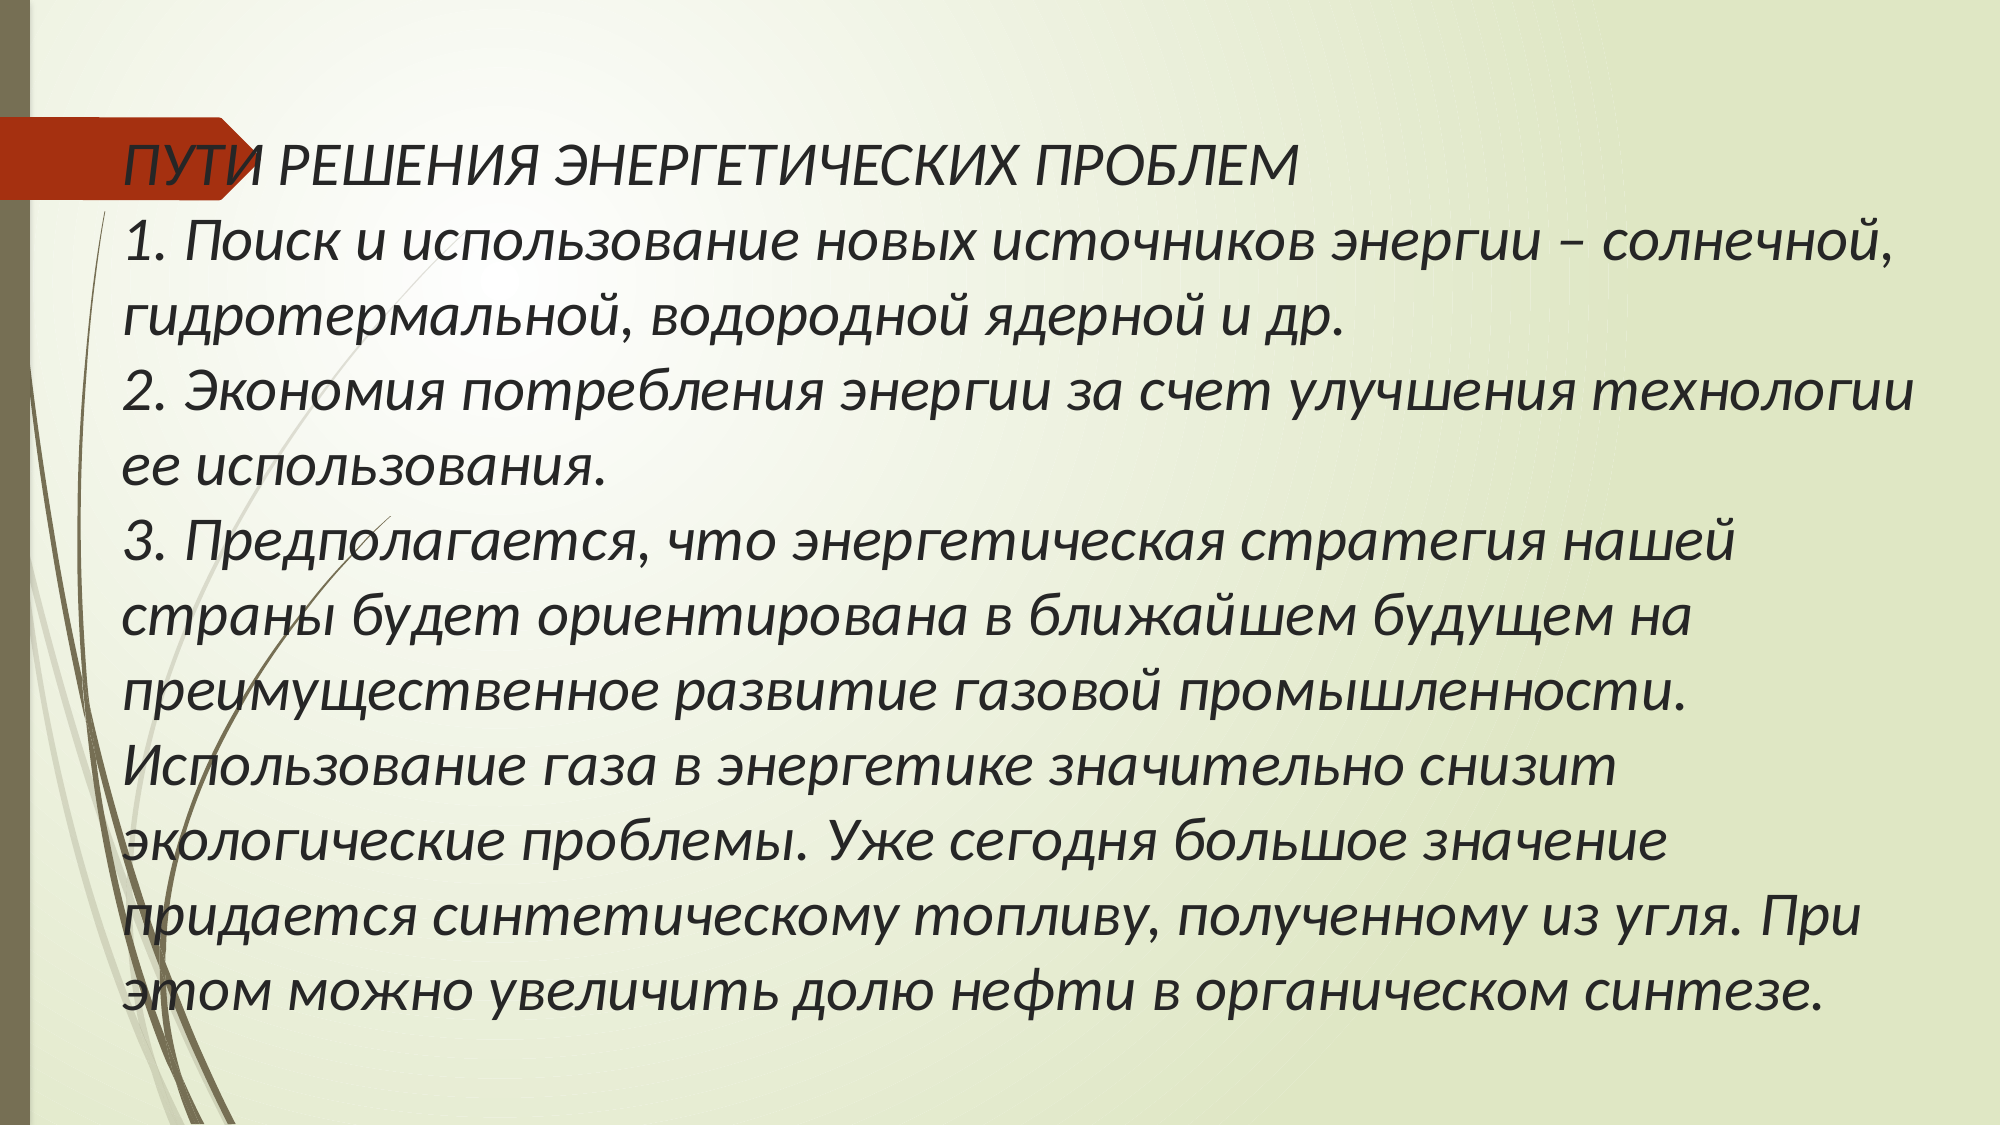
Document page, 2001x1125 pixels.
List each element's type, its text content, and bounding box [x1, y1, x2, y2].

title ПУТИ РЕШЕНИЯ ЭНЕРГЕТИЧЕСКИХ ПРОБЛЕМ 1. Поиск и использование новых источников энергии – солнечной, гидротермальной, водородной ядерной и др. 2. Экономия потребления энергии за счет улучшения технологии ее использования. 3. Предполагается, что энергетическая стратегия нашей страны будет ориентирована в ближайшем будущем на преимущественное развитие газовой промышленности. Использование газа в энергетике значительно снизит экологические проблемы. Уже сегодня большое значение придается синтетическому топливу, полученному из угля. При этом можно увеличить долю нефти в органическом синтезе. [106, 114, 1969, 1125]
